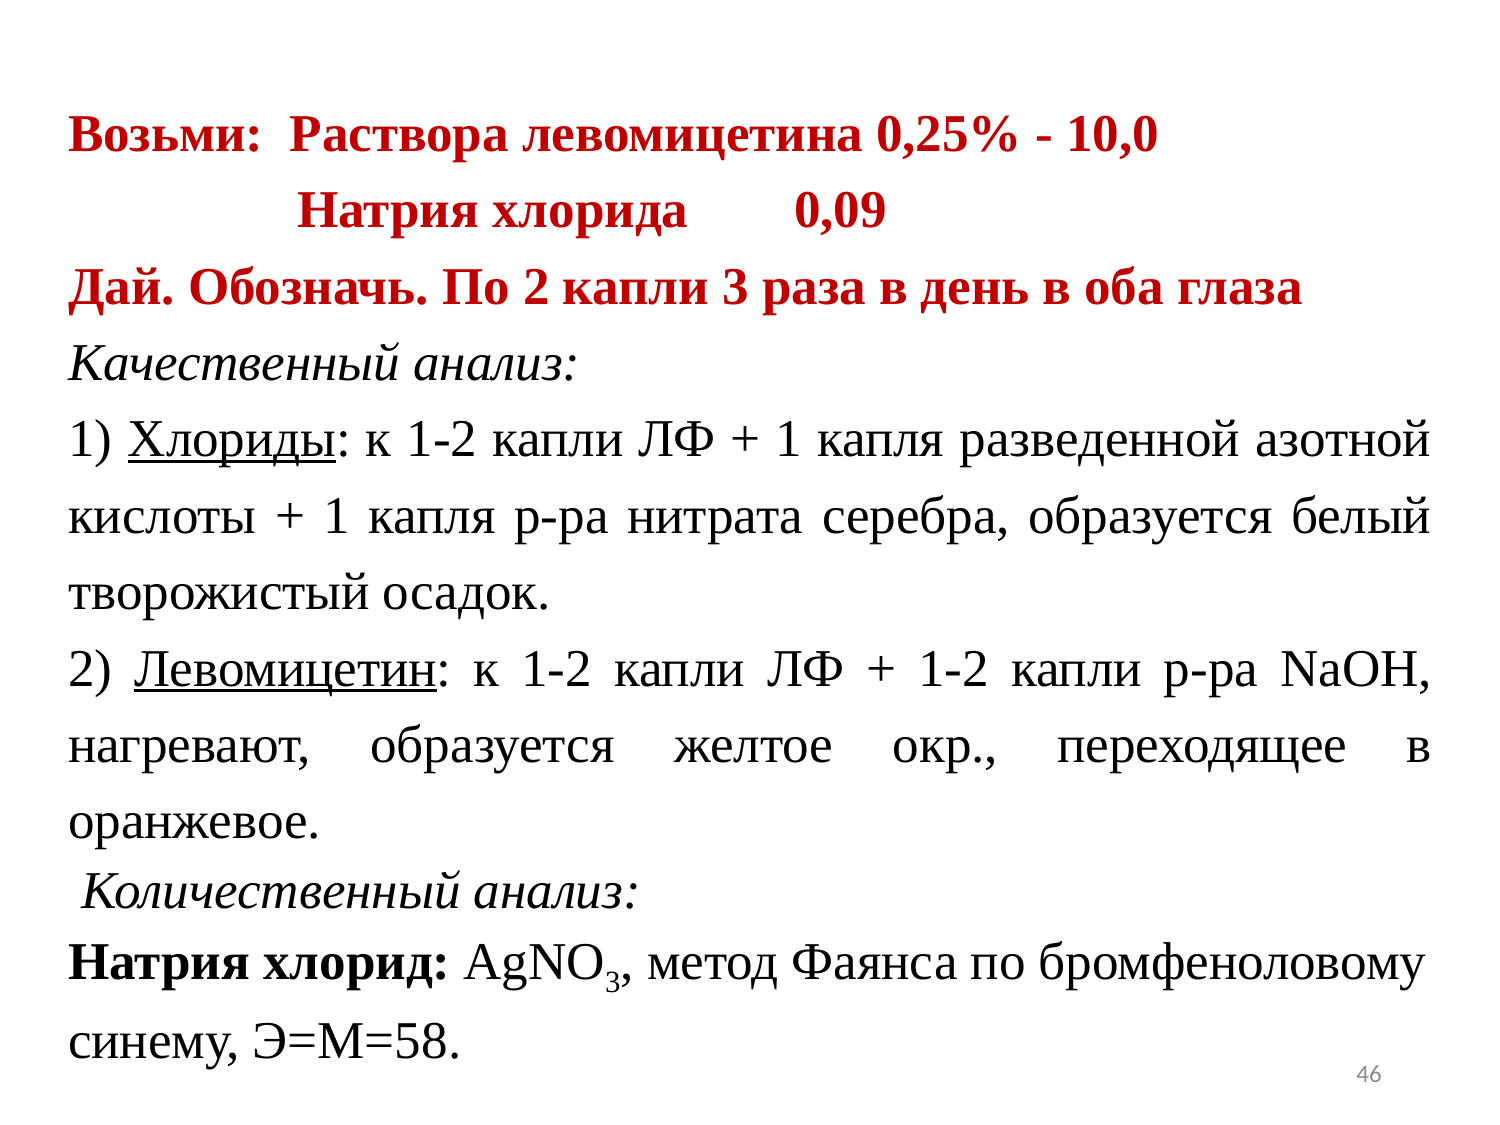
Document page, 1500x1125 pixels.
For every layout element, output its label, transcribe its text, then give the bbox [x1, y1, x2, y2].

list Возьми: Раствора левомицетина 0,25% - 10,0 Натрия хлорида 0,09 Дай. Обозначь. По 2 капли 3 раза в день в оба глаза Качественный анализ: 1) Хлориды: к 1-2 капли ЛФ + 1 капля разведенной азотной кислоты + 1 капля р-ра нитрата серебра, образуется белый творожистый осадок. 2) Левомицетин: к 1-2 капли ЛФ + 1-2 капли р-ра NaOH, нагревают, образуется желтое окр., переходящее в оранжевое. Количественный анализ: Натрия хлорид: AgNO3, метод Фаянса по бромфеноловому синему, Э=М=58. [53, 78, 1447, 1083]
slide_number 46 [1059, 1042, 1397, 1103]
